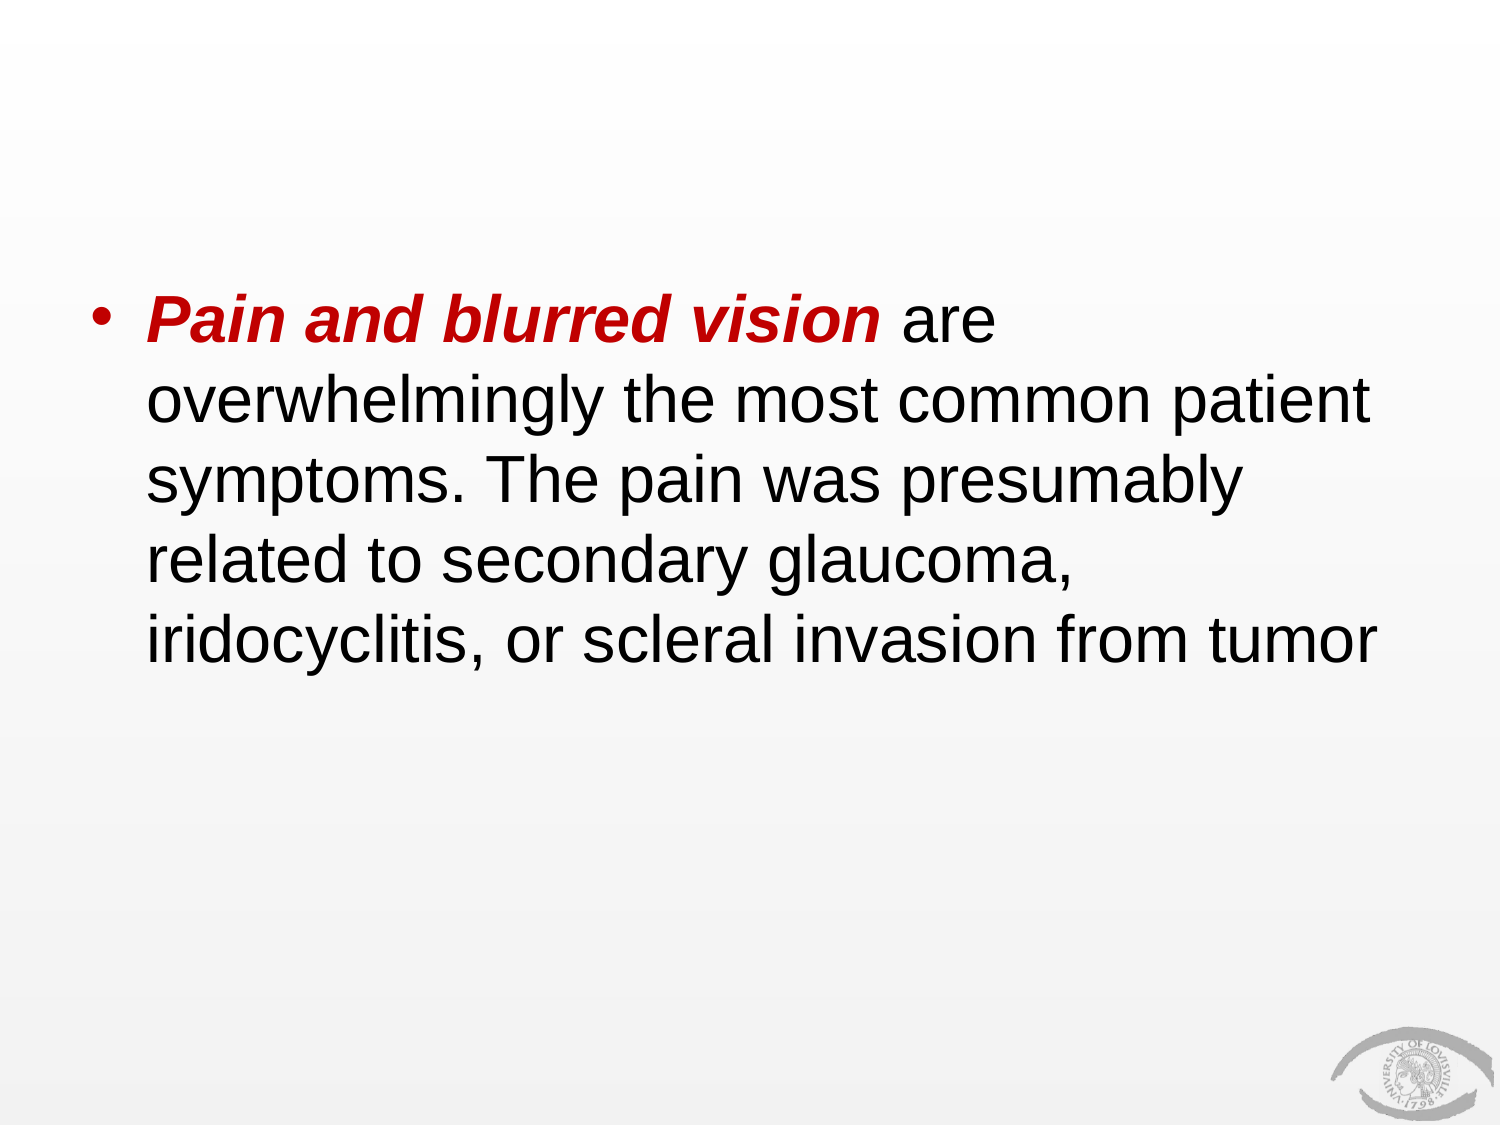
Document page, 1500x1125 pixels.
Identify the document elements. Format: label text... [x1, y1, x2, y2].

picture [1329, 1025, 1496, 1123]
list Pain and blurred vision are overwhelmingly the most common patient symptoms. The pain was presumably related to secondary glaucoma, iridocyclitis, or scleral invasion from tumor [75, 174, 1425, 1005]
